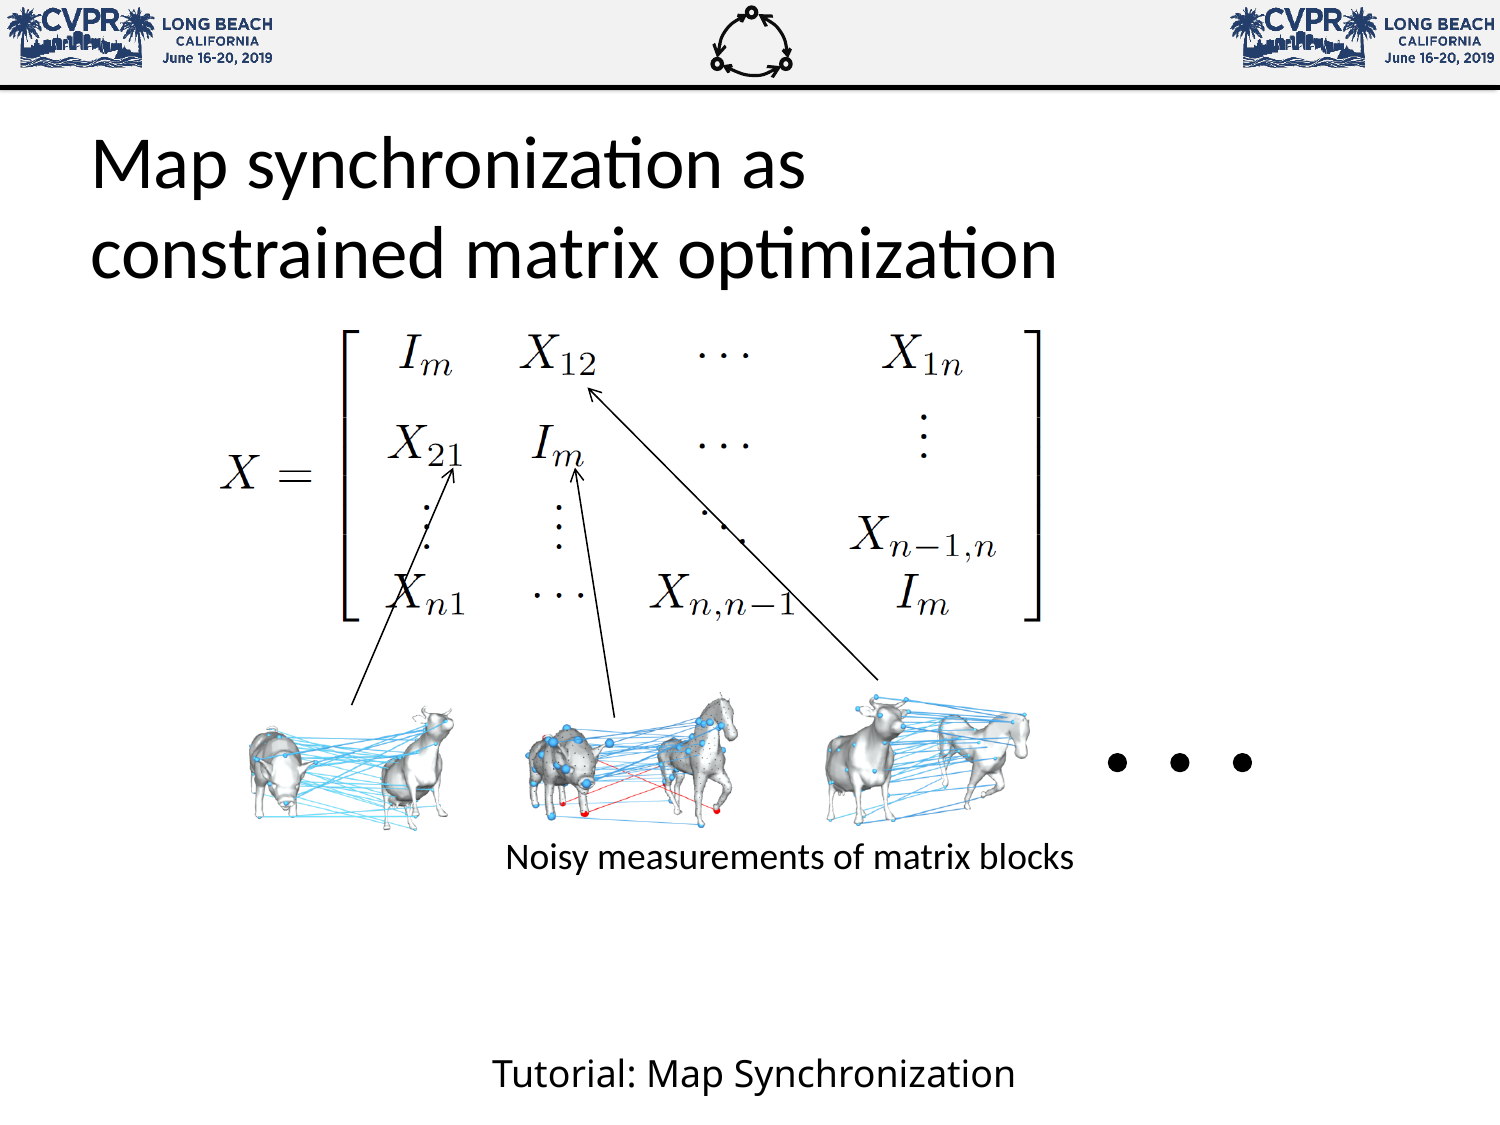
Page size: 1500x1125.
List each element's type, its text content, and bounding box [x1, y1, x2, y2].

picture [1230, 7, 1494, 68]
title Map synchronization as constrained matrix optimization [75, 120, 1425, 288]
picture [211, 315, 1051, 629]
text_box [249, 387, 1251, 886]
picture [7, 7, 272, 68]
